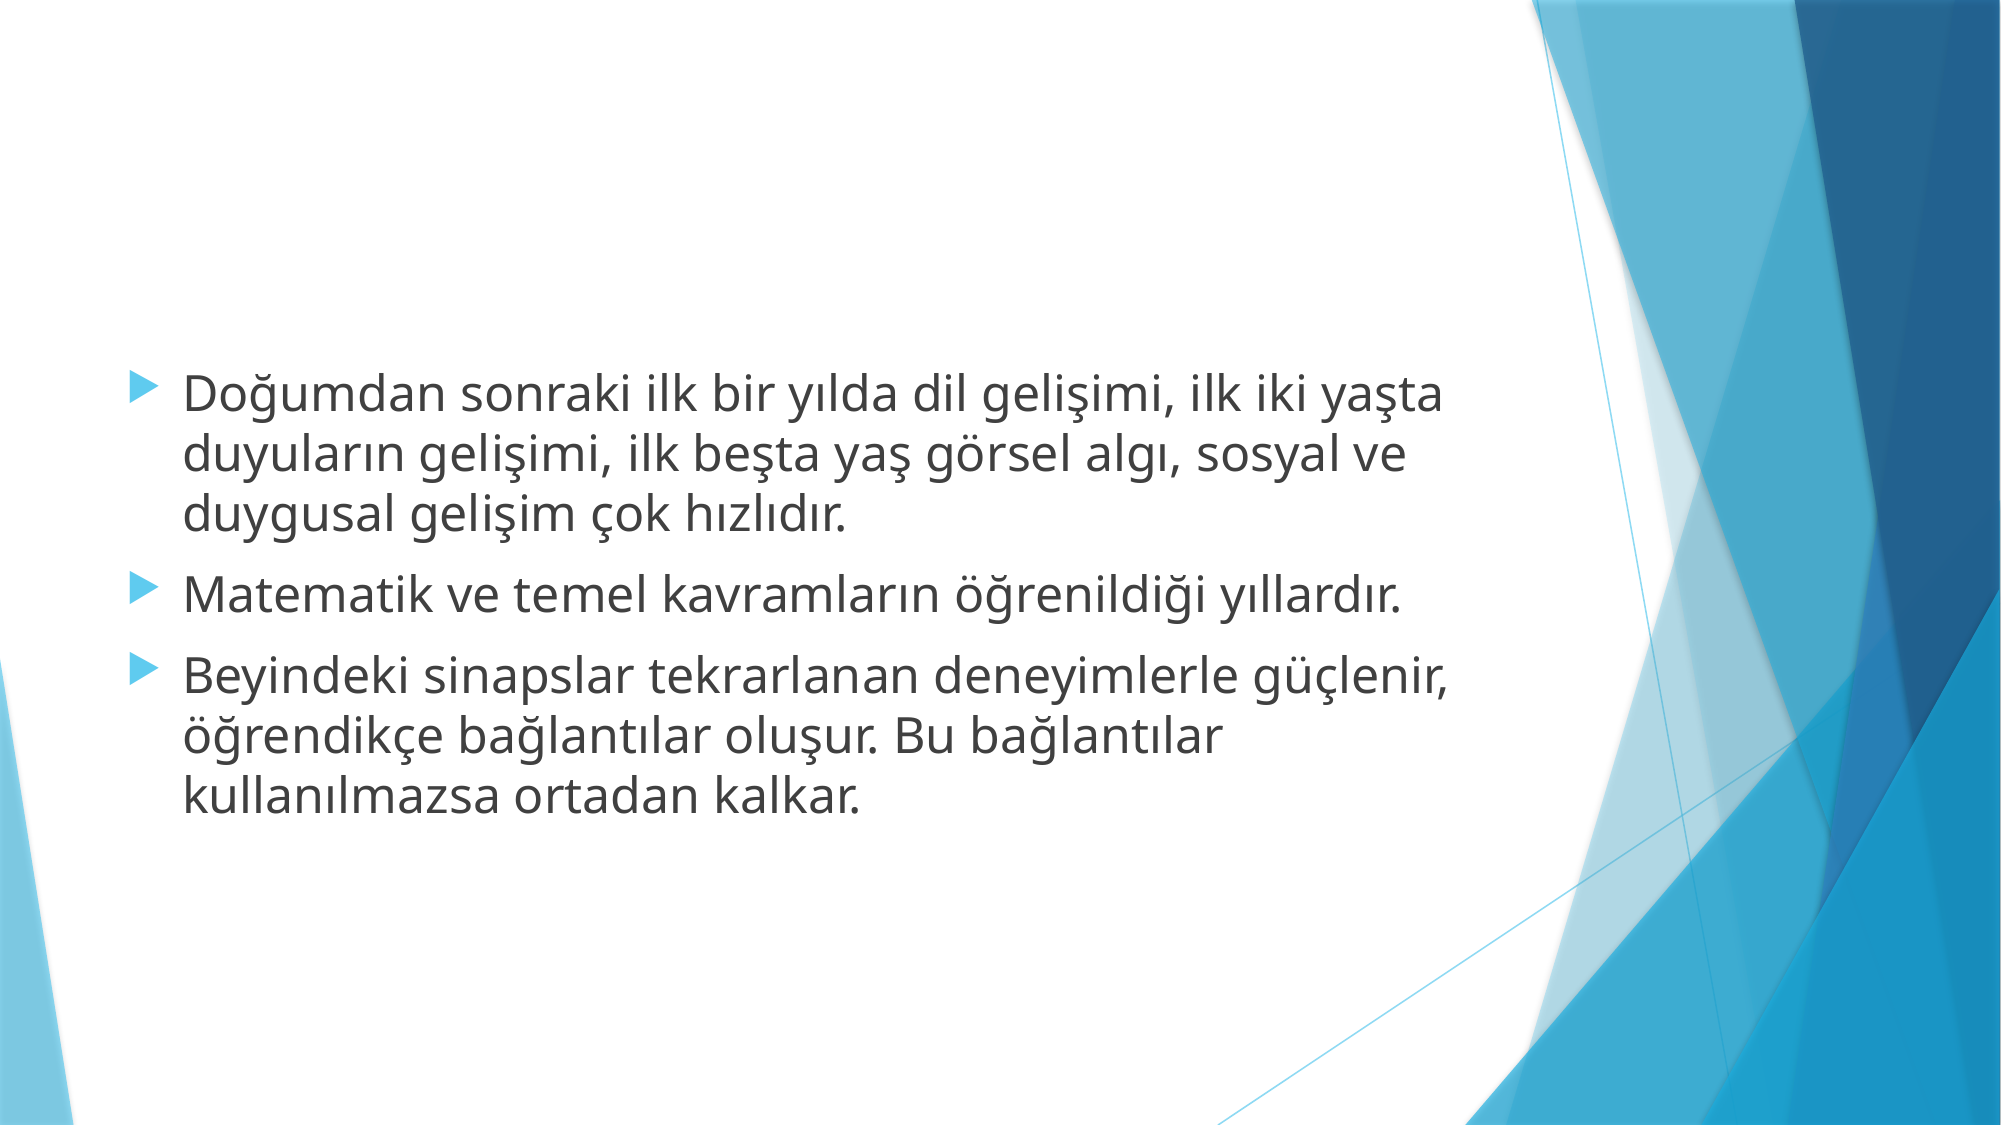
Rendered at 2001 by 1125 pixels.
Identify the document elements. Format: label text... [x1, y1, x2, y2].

list Doğumdan sonraki ilk bir yılda dil gelişimi, ilk iki yaşta duyuların gelişimi, ilk beşta yaş görsel algı, sosyal ve duygusal gelişim çok hızlıdır. Matematik ve temel kavramların öğrenildiği yıllardır. Beyindeki sinapslar tekrarlanan deneyimlerle güçlenir, öğrendikçe bağlantılar oluşur. Bu bağlantılar kullanılmazsa ortadan kalkar. [111, 354, 1522, 992]
